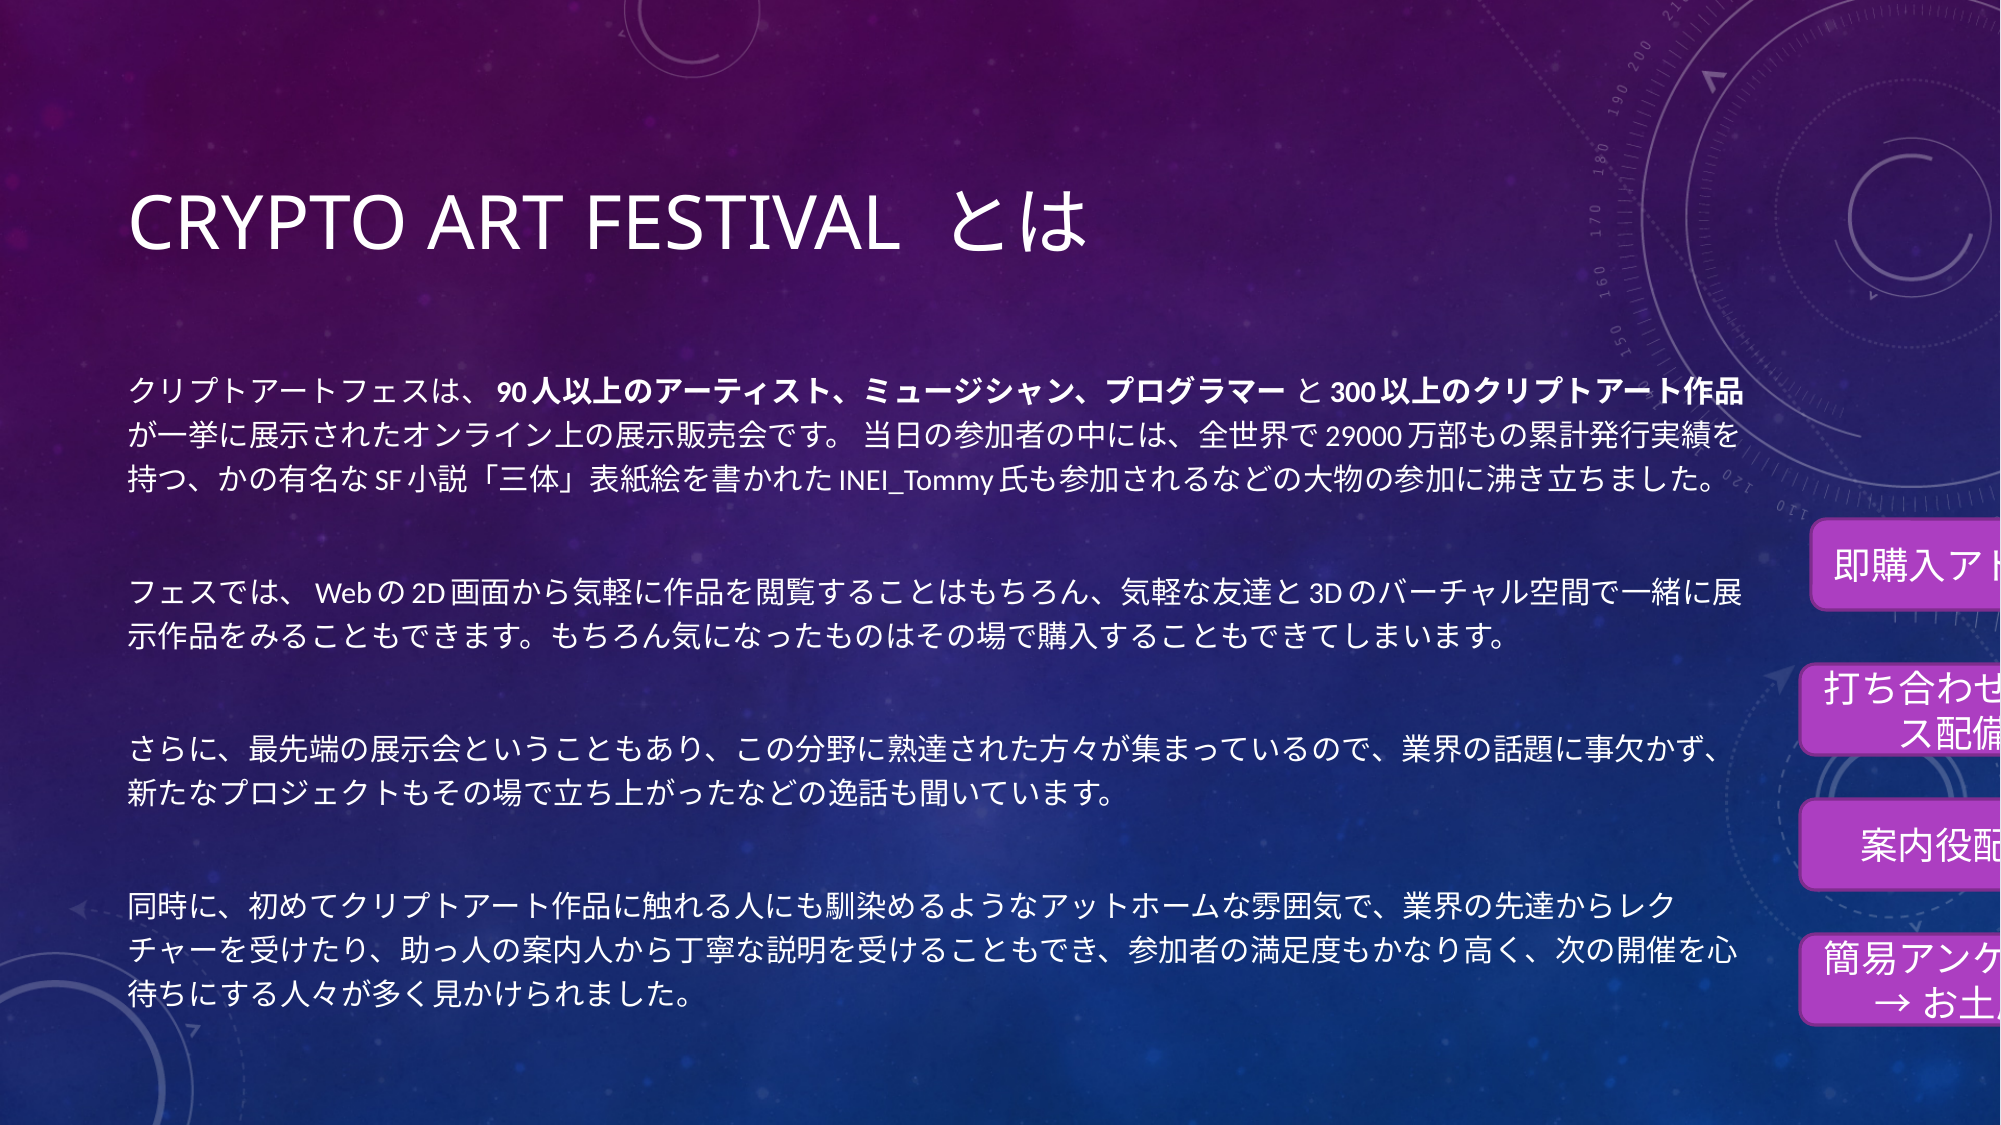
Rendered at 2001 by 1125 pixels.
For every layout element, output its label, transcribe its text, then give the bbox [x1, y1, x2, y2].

title Crypto Art Festival とは [112, 99, 1775, 339]
text_box 即購入アドレス [1809, 517, 2000, 612]
list クリプトアートフェスは、90人以上のアーティスト、ミュージシャン、プログラマー と300以上のクリプトアート作品が一挙に展示されたオンライン上の展示販売会です。 当日の参加者の中には、全世界で29000万部もの累計発行実績を持つ、かの有名なSF小説「三体」表紙絵を書かれたINEI_Tommy氏も参加されるなどの大物の参加に沸き立ちました。 フェスでは、Webの2D画面から気軽に作品を閲覧することはもちろん、気軽な友達と3Dのバーチャル空間で一緒に展示作品をみることもできます。もちろん気になったものはその場で購入することもできてしまいます。 さらに、最先端の展示会ということもあり、この分野に熟達された方々が集まっているので、業界の話題に事欠かず、新たなプロジェクトもその場で立ち上がったなどの逸話も聞いています。 同時に、初めてクリプトアート作品に触れる人にも馴染めるようなアットホームな雰囲気で、業界の先達からレクチャーを受けたり、助っ人の案内人から丁寧な説明を受けることもでき、参加者の満足度もかなり高く、次の開催を心待ちにする人々が多く見かけられました。 [112, 351, 1775, 1025]
text_box 打ち合わせブース配備 [1798, 662, 2000, 757]
picture [0, 0, 2001, 1125]
text_box 簡易アンケート →お土産 [1798, 932, 2000, 1027]
text_box 案内役配備 [1798, 797, 2000, 892]
